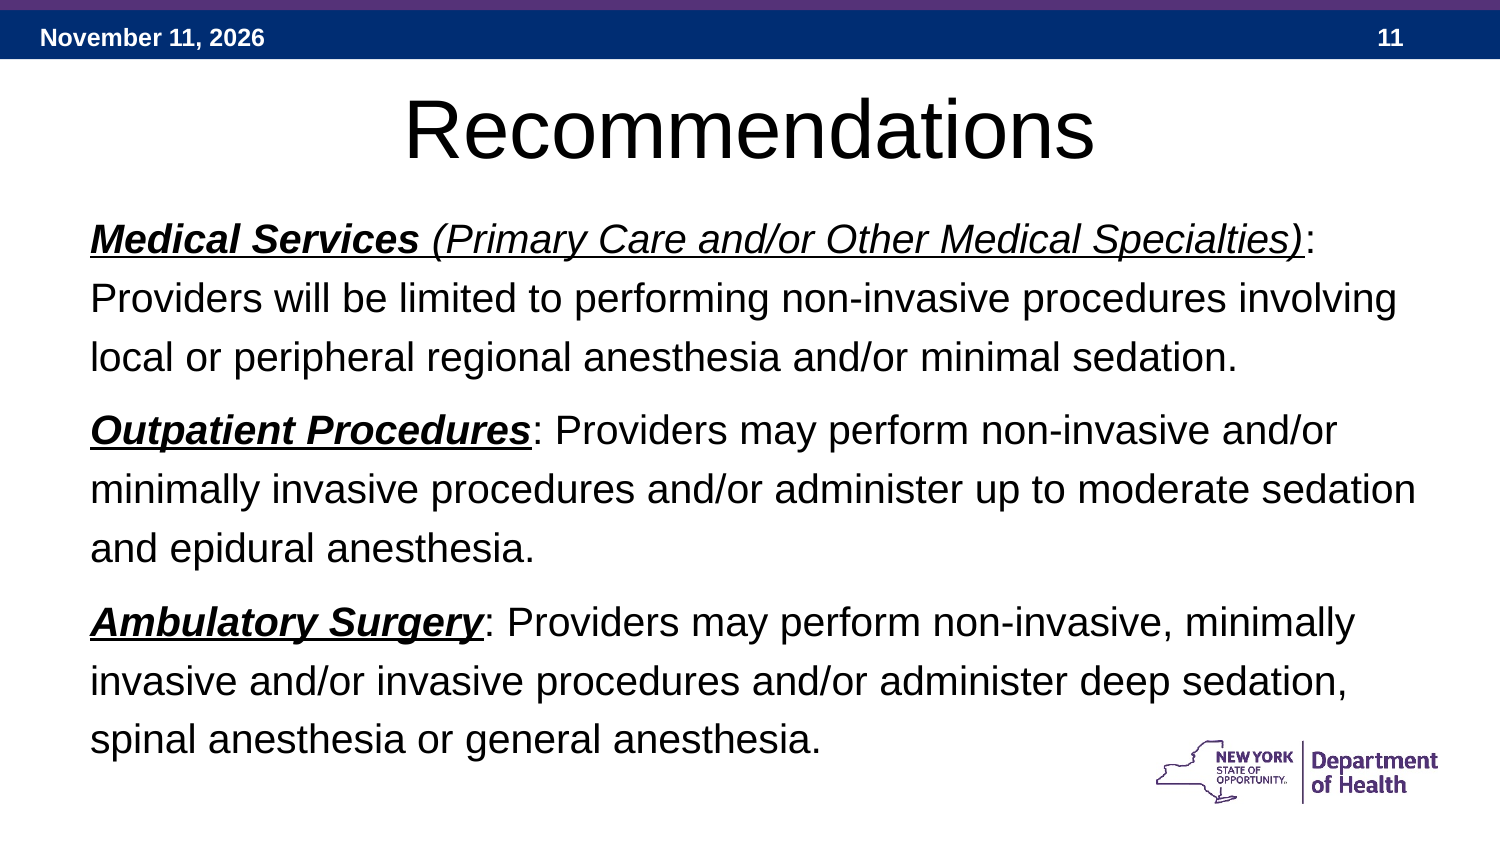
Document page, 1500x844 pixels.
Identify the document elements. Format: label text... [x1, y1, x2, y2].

title Recommendations [75, 54, 1425, 195]
list Medical Services (Primary Care and/or Other Medical Specialties): Providers will be limited to performing non-invasive procedures involving local or peripheral regional anesthesia and/or minimal sedation. Outpatient Procedures: Providers may perform non-invasive and/or minimally invasive procedures and/or administer up to moderate sedation and epidural anesthesia. Ambulatory Surgery: Providers may perform non-invasive, minimally invasive and/or invasive procedures and/or administer deep sedation, spinal anesthesia or general anesthesia. [75, 195, 1463, 822]
